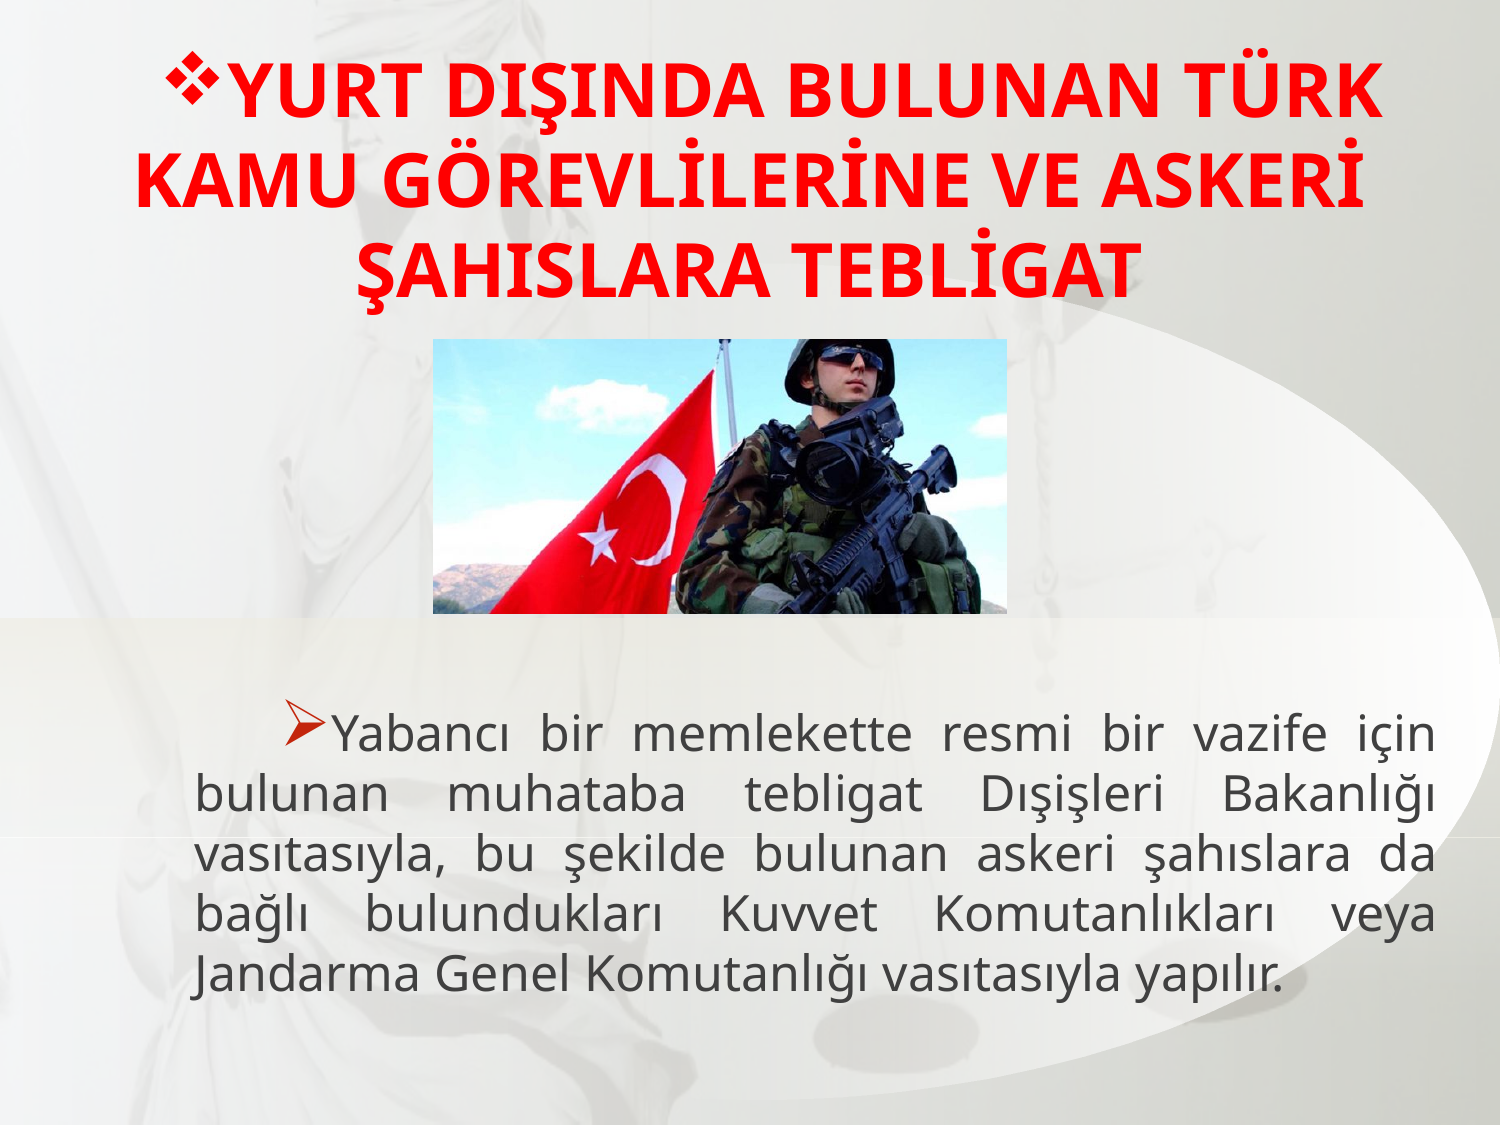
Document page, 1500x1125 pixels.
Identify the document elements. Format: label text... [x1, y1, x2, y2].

text_box [46, 199, 1465, 334]
picture [433, 339, 1007, 615]
text_box Yabancı bir memlekette resmi bir vazife için bulunan muhataba tebligat Dışişleri Bakanlığı vasıtasıyla, bu şekilde bulunan askeri şahıslara da bağlı bulundukları Kuvvet Komutanlıkları veya Jandarma Genel Komutanlığı vasıtasıyla yapılır. [0, 691, 1453, 1078]
text_box YURT DIŞINDA BULUNAN TÜRK KAMU GÖREVLİLERİNE VE ASKERİ ŞAHISLARA TEBLİGAT [30, 35, 1453, 160]
